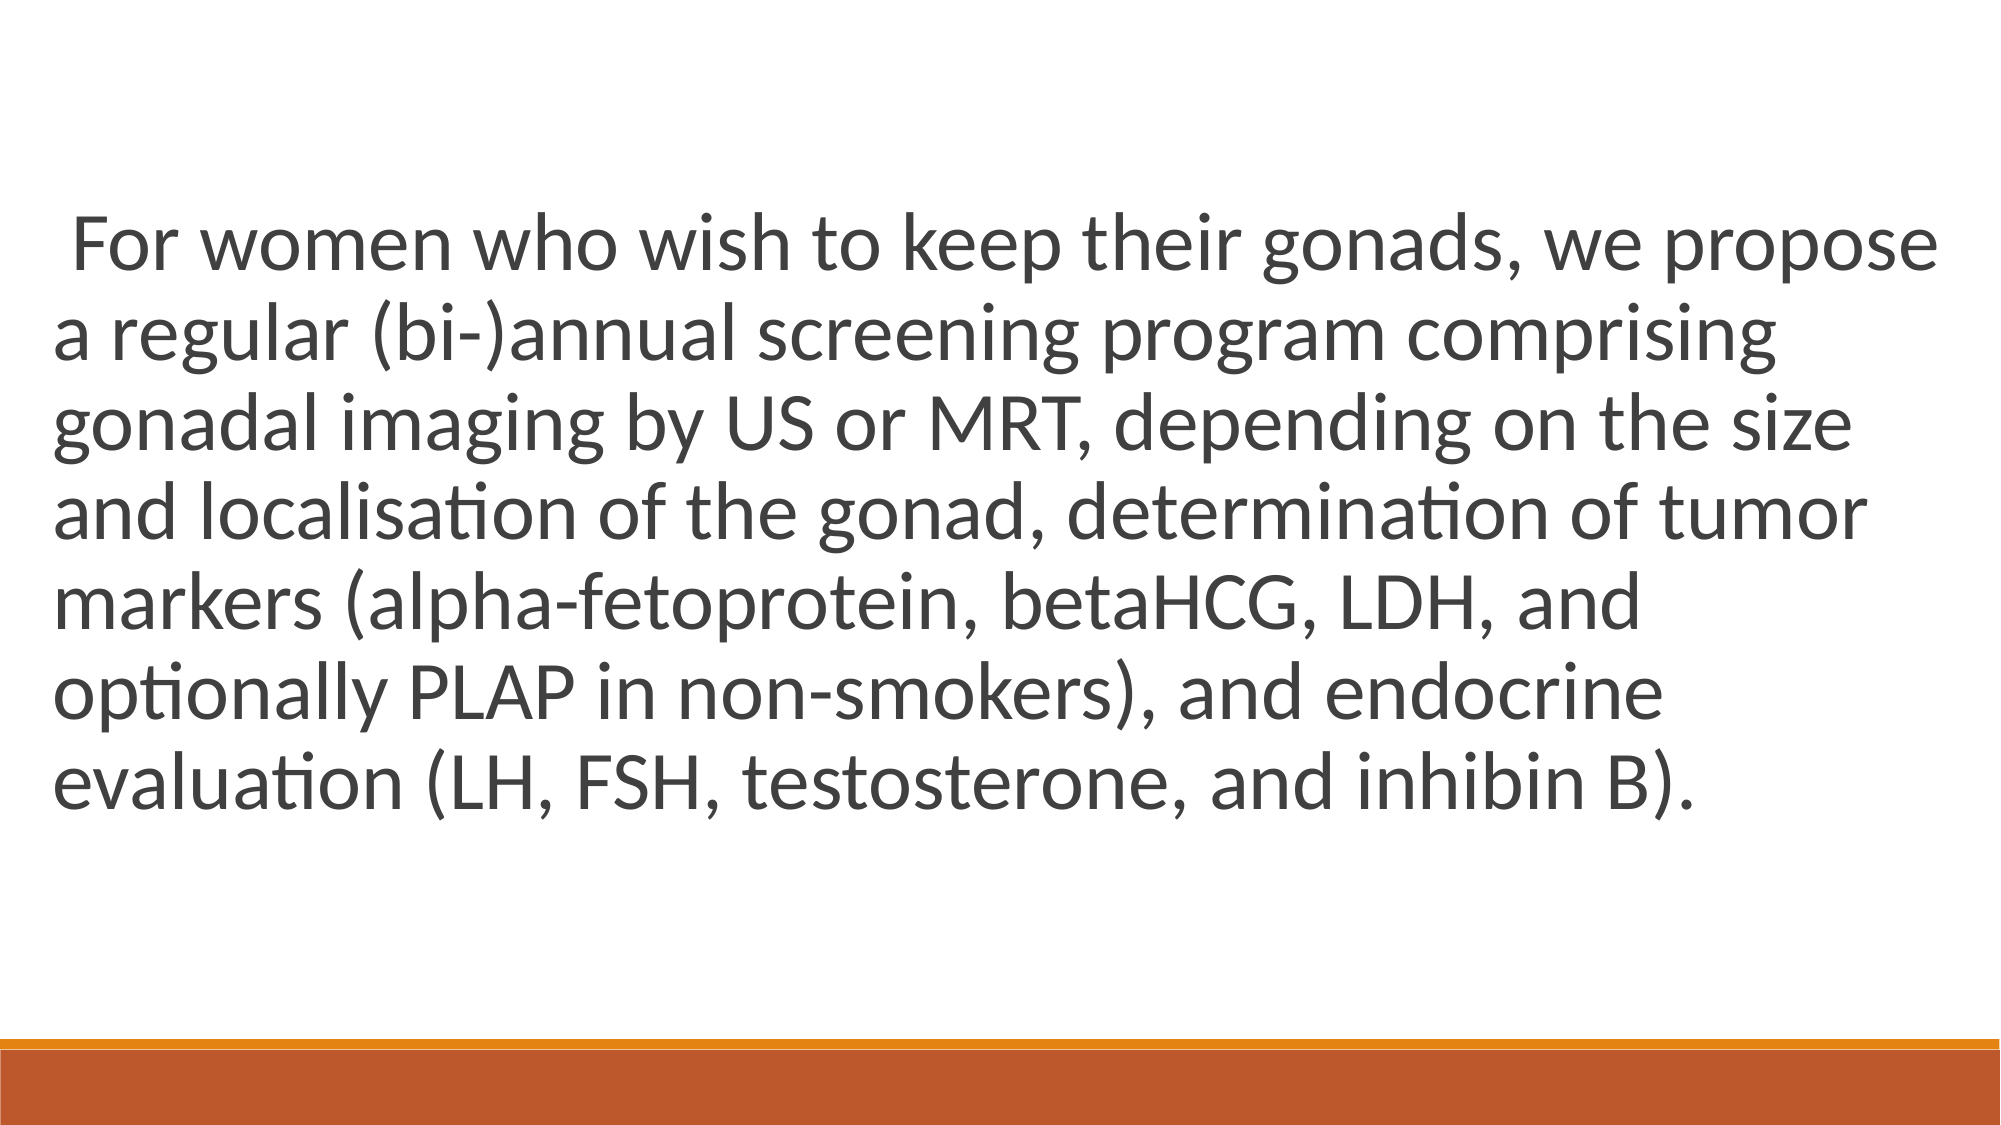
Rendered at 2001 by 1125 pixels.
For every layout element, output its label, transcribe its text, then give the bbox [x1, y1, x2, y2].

list For women who wish to keep their gonads, we propose a regular (bi-)annual screening program comprising gonadal imaging by US or MRT, depending on the size and localisation of the gonad, determination of tumor markers (alpha-fetoprotein, betaHCG, LDH, and optionally PLAP in non-smokers), and endocrine evaluation (LH, FSH, testosterone, and inhibin B). [37, 190, 1985, 1108]
